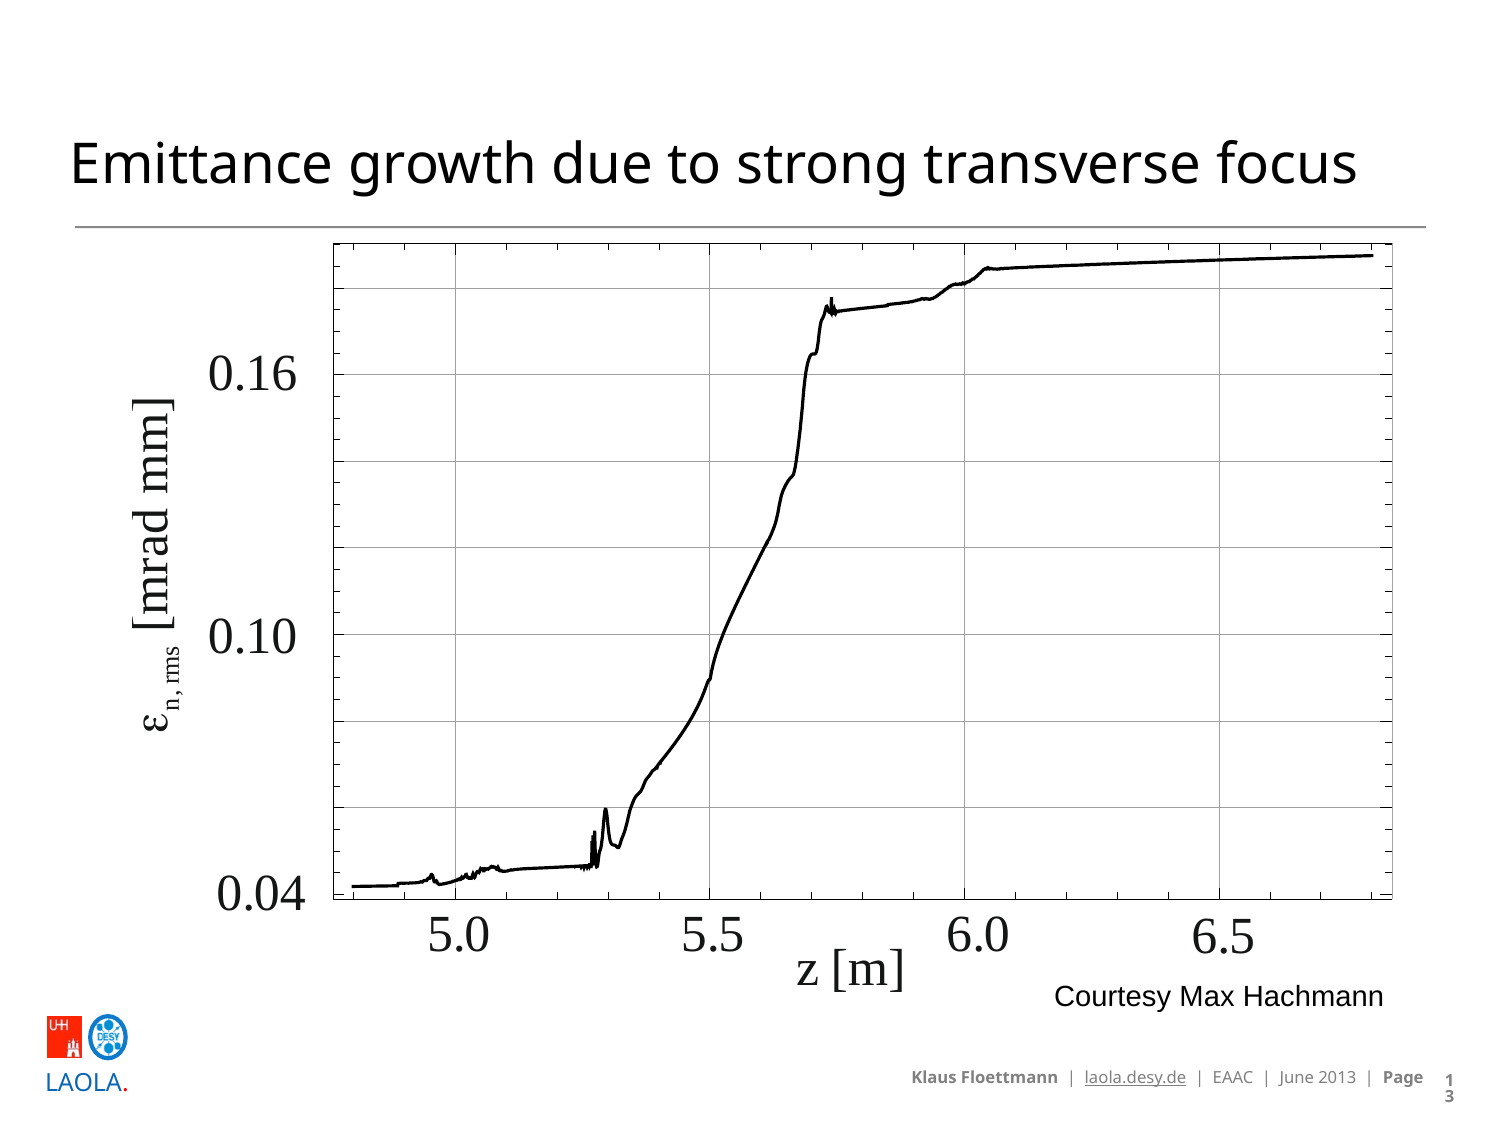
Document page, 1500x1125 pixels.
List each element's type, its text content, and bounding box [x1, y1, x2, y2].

picture [116, 1015, 127, 1028]
picture [47, 1016, 82, 1058]
picture [117, 1047, 127, 1059]
picture [132, 242, 1393, 997]
text_box Courtesy Max Hachmann [1046, 1003, 1392, 1016]
picture [90, 1050, 99, 1059]
slide_number 13 [1437, 1066, 1462, 1095]
title Emittance growth due to strong transverse focus [66, 38, 1434, 200]
picture [90, 1015, 100, 1025]
picture [93, 1019, 123, 1055]
